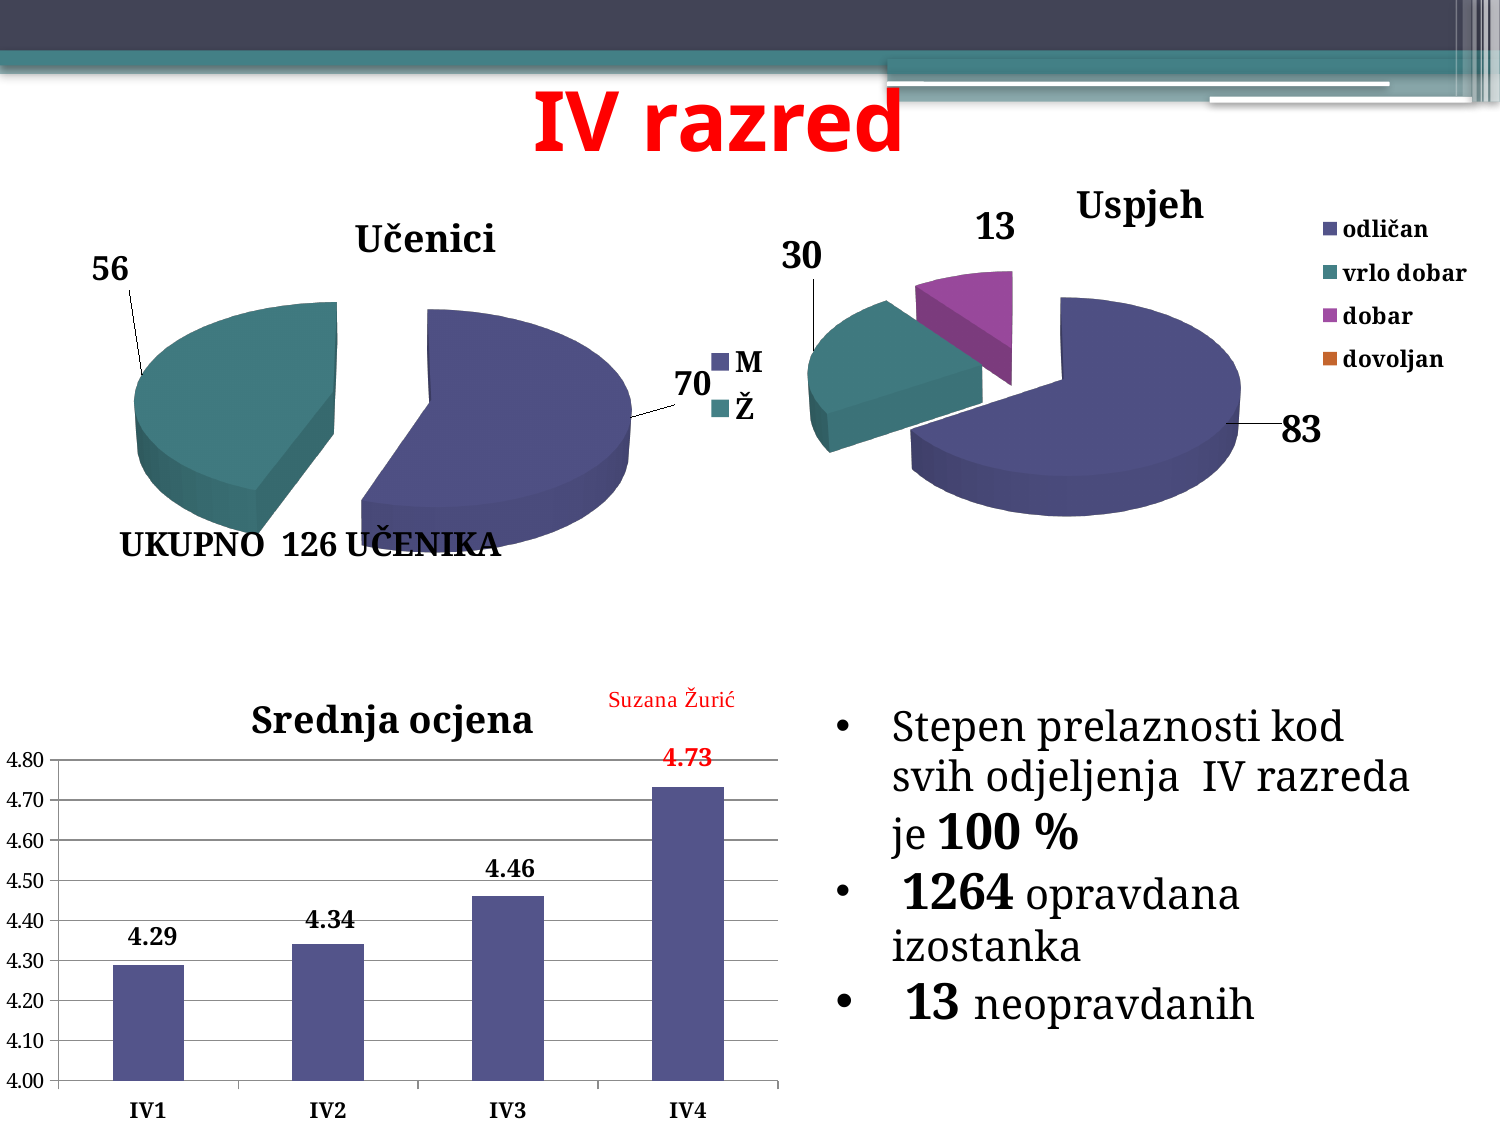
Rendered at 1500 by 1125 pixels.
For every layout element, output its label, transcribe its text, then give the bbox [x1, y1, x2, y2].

title IV razred [218, 30, 1500, 181]
chart [0, 664, 804, 1125]
chart [64, 148, 1500, 610]
text_box Stepen prelaznosti kod svih odjeljenja IV razreda je 100 % 1264 opravdana izostanka 13 neopravdanih [820, 692, 1447, 1038]
